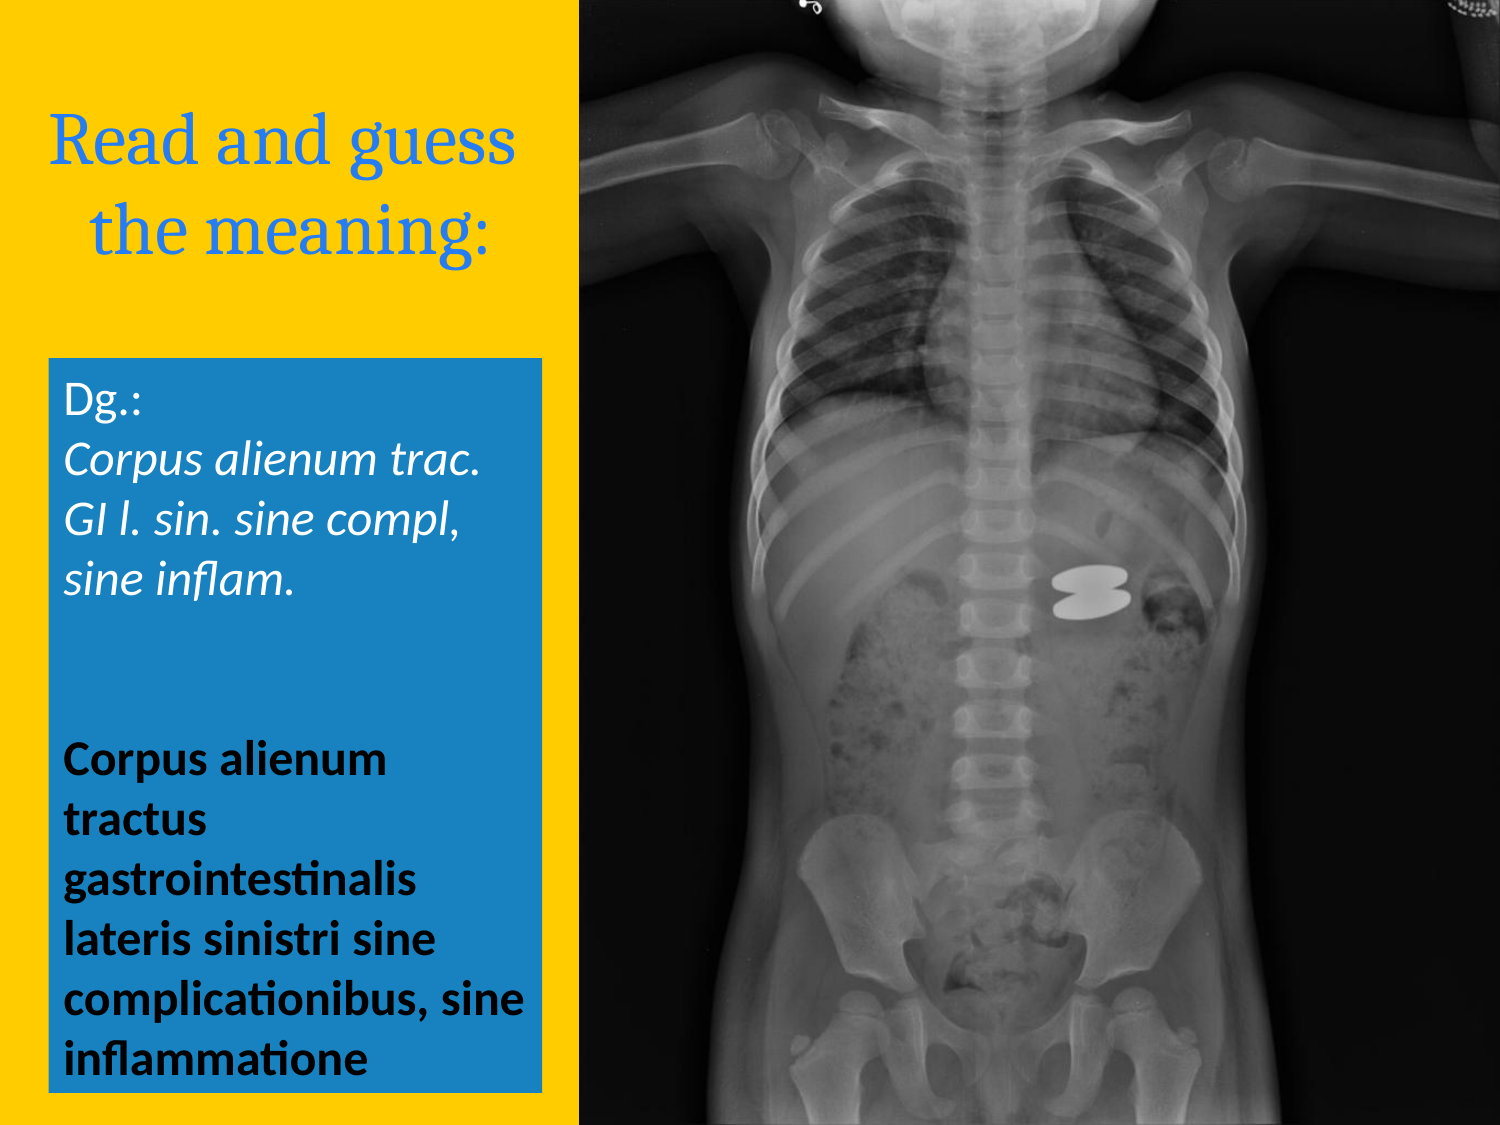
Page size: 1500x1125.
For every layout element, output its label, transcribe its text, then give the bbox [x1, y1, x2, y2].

title Read and guess the meaning: [30, 85, 553, 273]
text_box Dg.: Corpus alienum trac. GI l. sin. sine compl, sine inflam. Corpus alienum tractus gastrointestinalis lateris sinistri sine complicationibus, sine inflammatione [48, 358, 543, 1093]
picture [579, 0, 1500, 1125]
